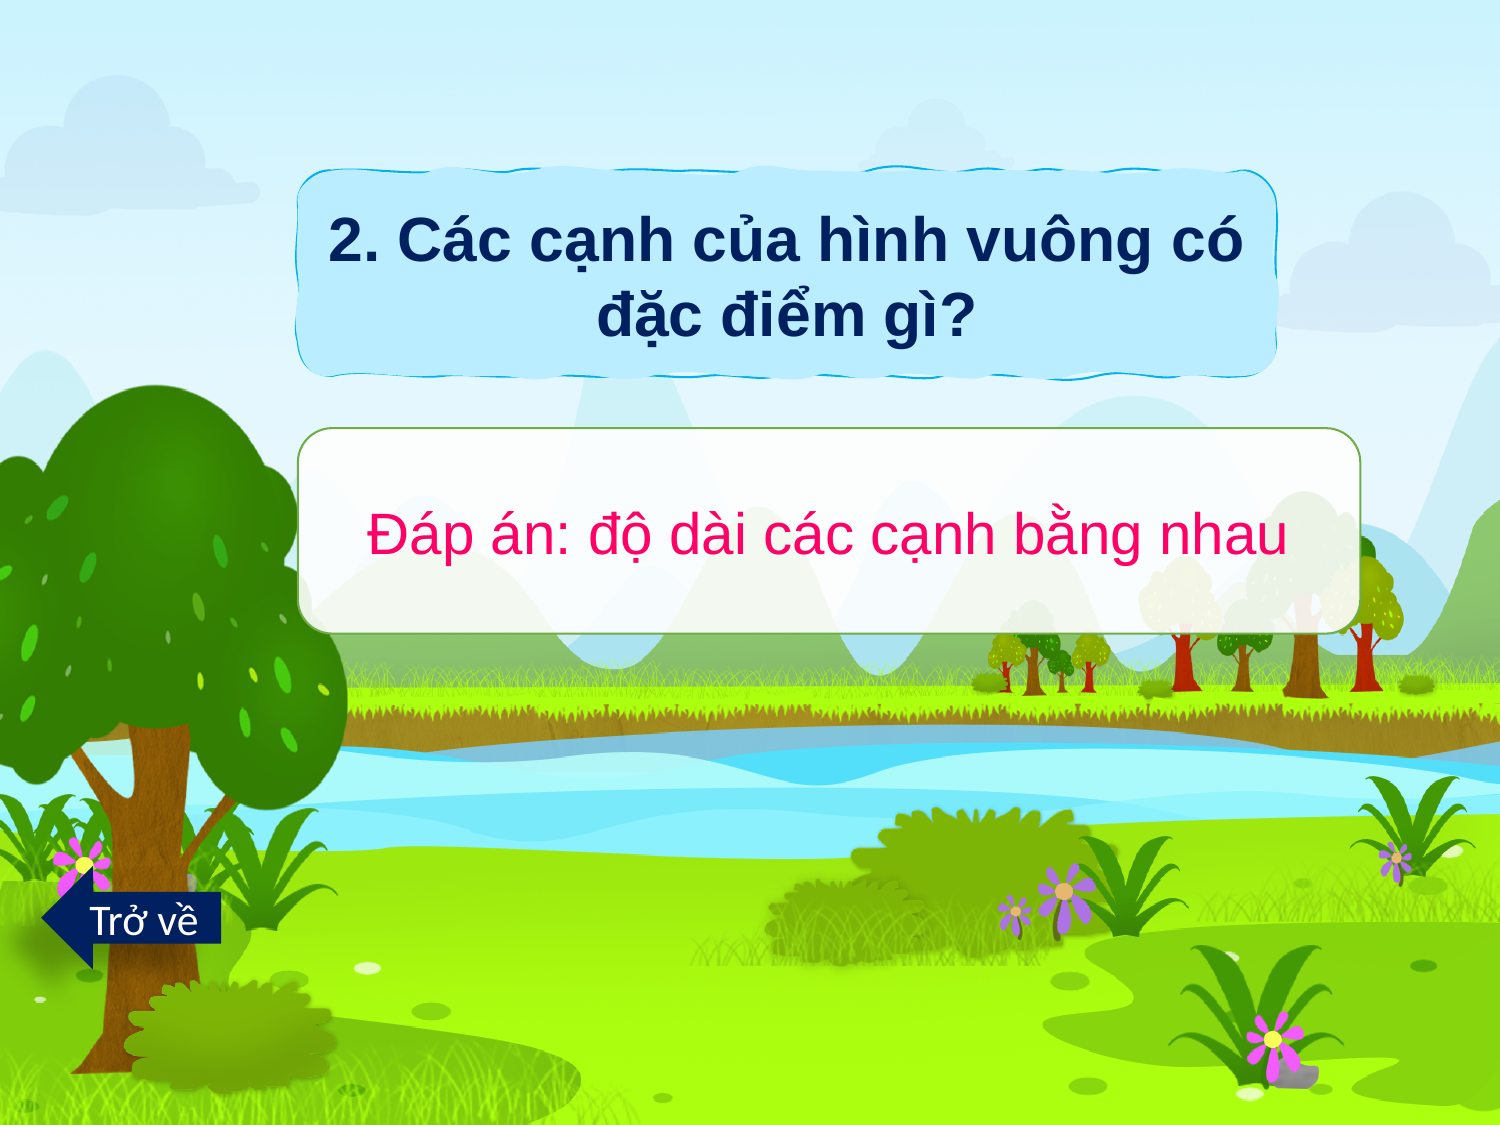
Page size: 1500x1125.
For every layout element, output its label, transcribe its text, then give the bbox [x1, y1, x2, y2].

text_box 2. Các cạnh của hình vuông có đặc điểm gì? [309, 191, 1265, 357]
text_box Trở về [39, 863, 223, 972]
picture [0, 0, 1500, 1125]
text_box Đáp án: độ dài các cạnh bằng nhau [296, 427, 1362, 635]
text_box [295, 165, 1279, 380]
